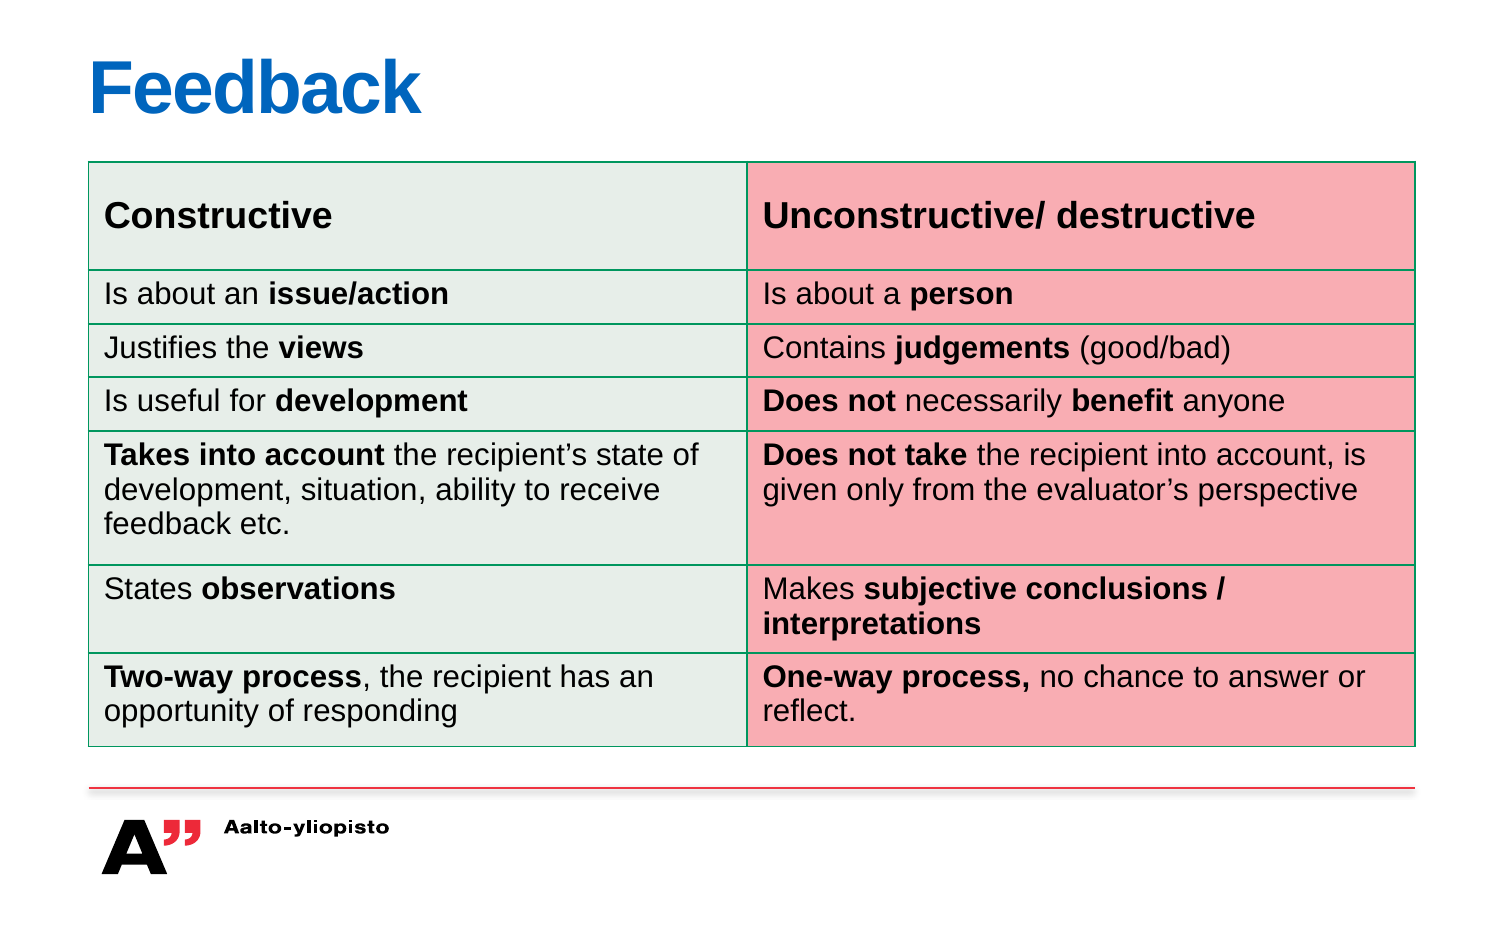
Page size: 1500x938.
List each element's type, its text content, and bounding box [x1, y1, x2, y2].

title Feedback [88, 52, 1415, 161]
table_cell Contains judgements (good/bad) [748, 325, 1414, 376]
table_cell Is about an issue/action [89, 271, 746, 323]
table_cell States observations [89, 566, 746, 652]
table_header Constructive [89, 163, 746, 269]
table_cell Makes subjective conclusions / interpretations [748, 566, 1414, 652]
table_cell Is useful for development [89, 378, 746, 430]
table_cell Is about a person [748, 271, 1414, 323]
table_cell Two-way process, the recipient has an opportunity of responding [89, 654, 746, 746]
table_cell Does not necessarily benefit anyone [748, 378, 1414, 430]
table_cell One-way process, no chance to answer or reflect. [748, 654, 1414, 746]
table_cell Takes into account the recipient’s state of development, situation, ability to receive feedback etc. [89, 432, 746, 564]
table_cell Does not take the recipient into account, is given only from the evaluator’s perspective [748, 432, 1414, 564]
table_cell Justifies the views [89, 325, 746, 376]
table_header Unconstructive/ destructive [748, 163, 1414, 269]
